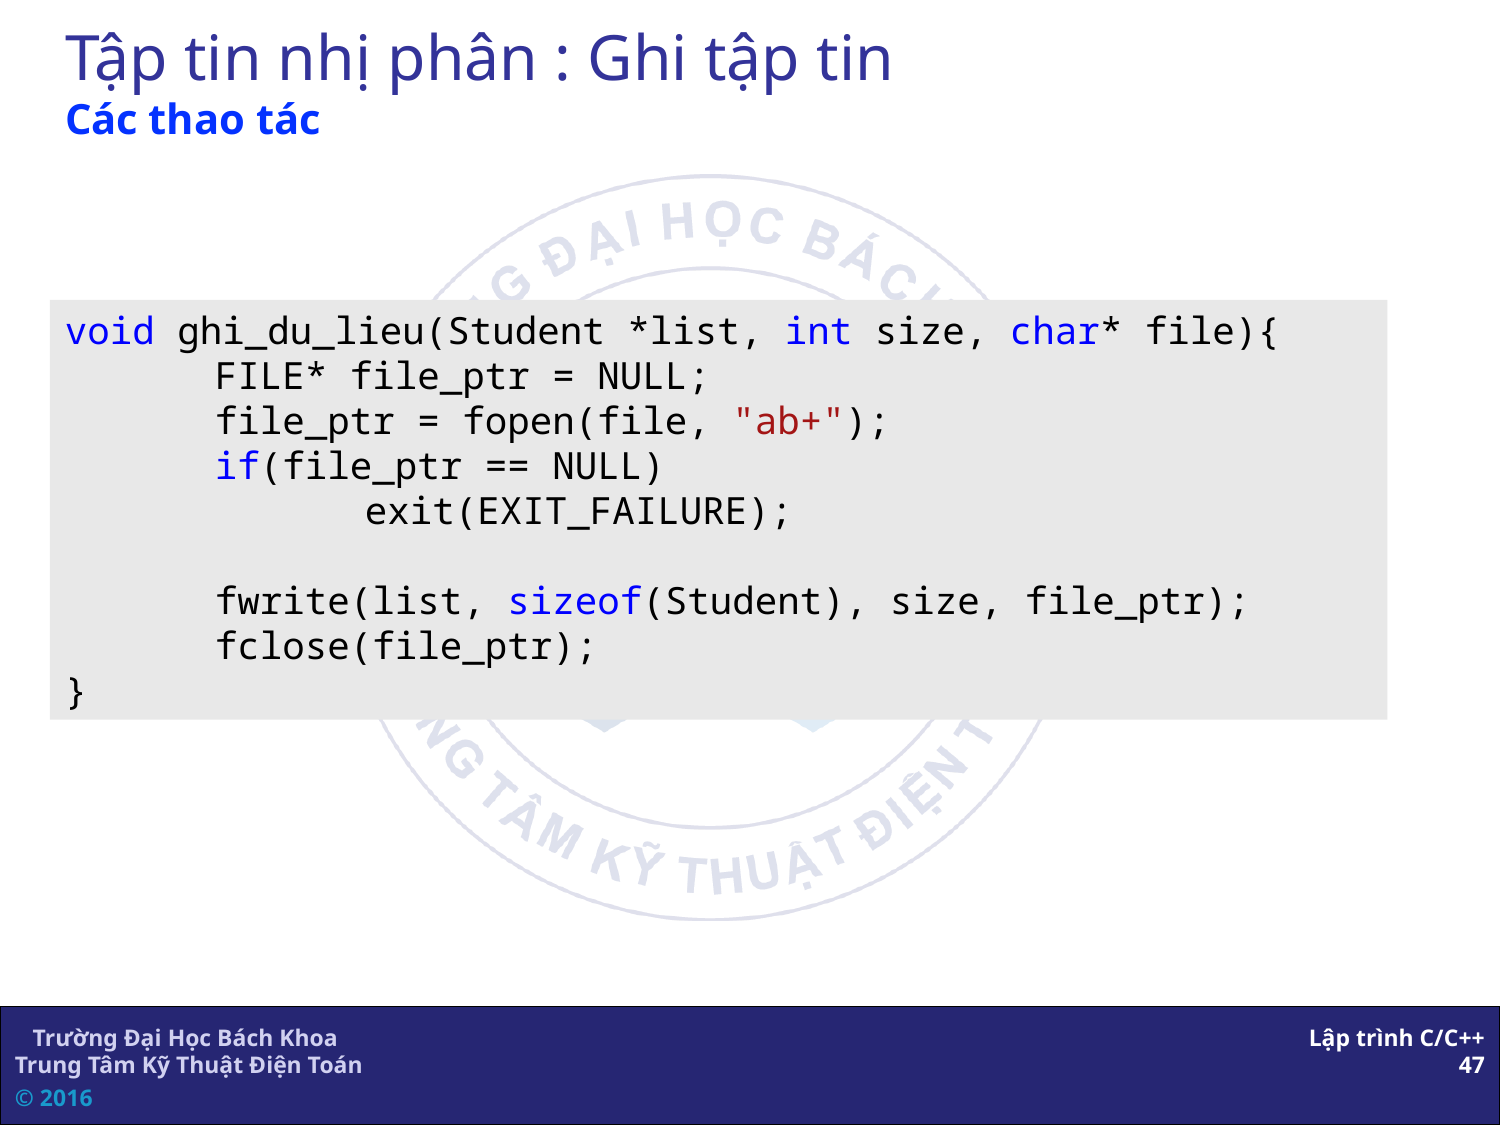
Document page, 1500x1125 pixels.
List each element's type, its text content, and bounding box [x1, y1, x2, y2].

picture [337, 720, 1083, 921]
picture [337, 174, 1083, 299]
text_box void ghi_du_lieu(Student *list, int size, char* file){ FILE* file_ptr = NULL; file_ptr = fopen(file, "ab+"); if(file_ptr == NULL) exit(EXIT_FAILURE); fwrite(list, sizeof(Student), size, file_ptr); fclose(file_ptr); } [49, 299, 1388, 720]
title Tập tin nhị phân : Ghi tập tin Các thao tác [50, 12, 1463, 150]
